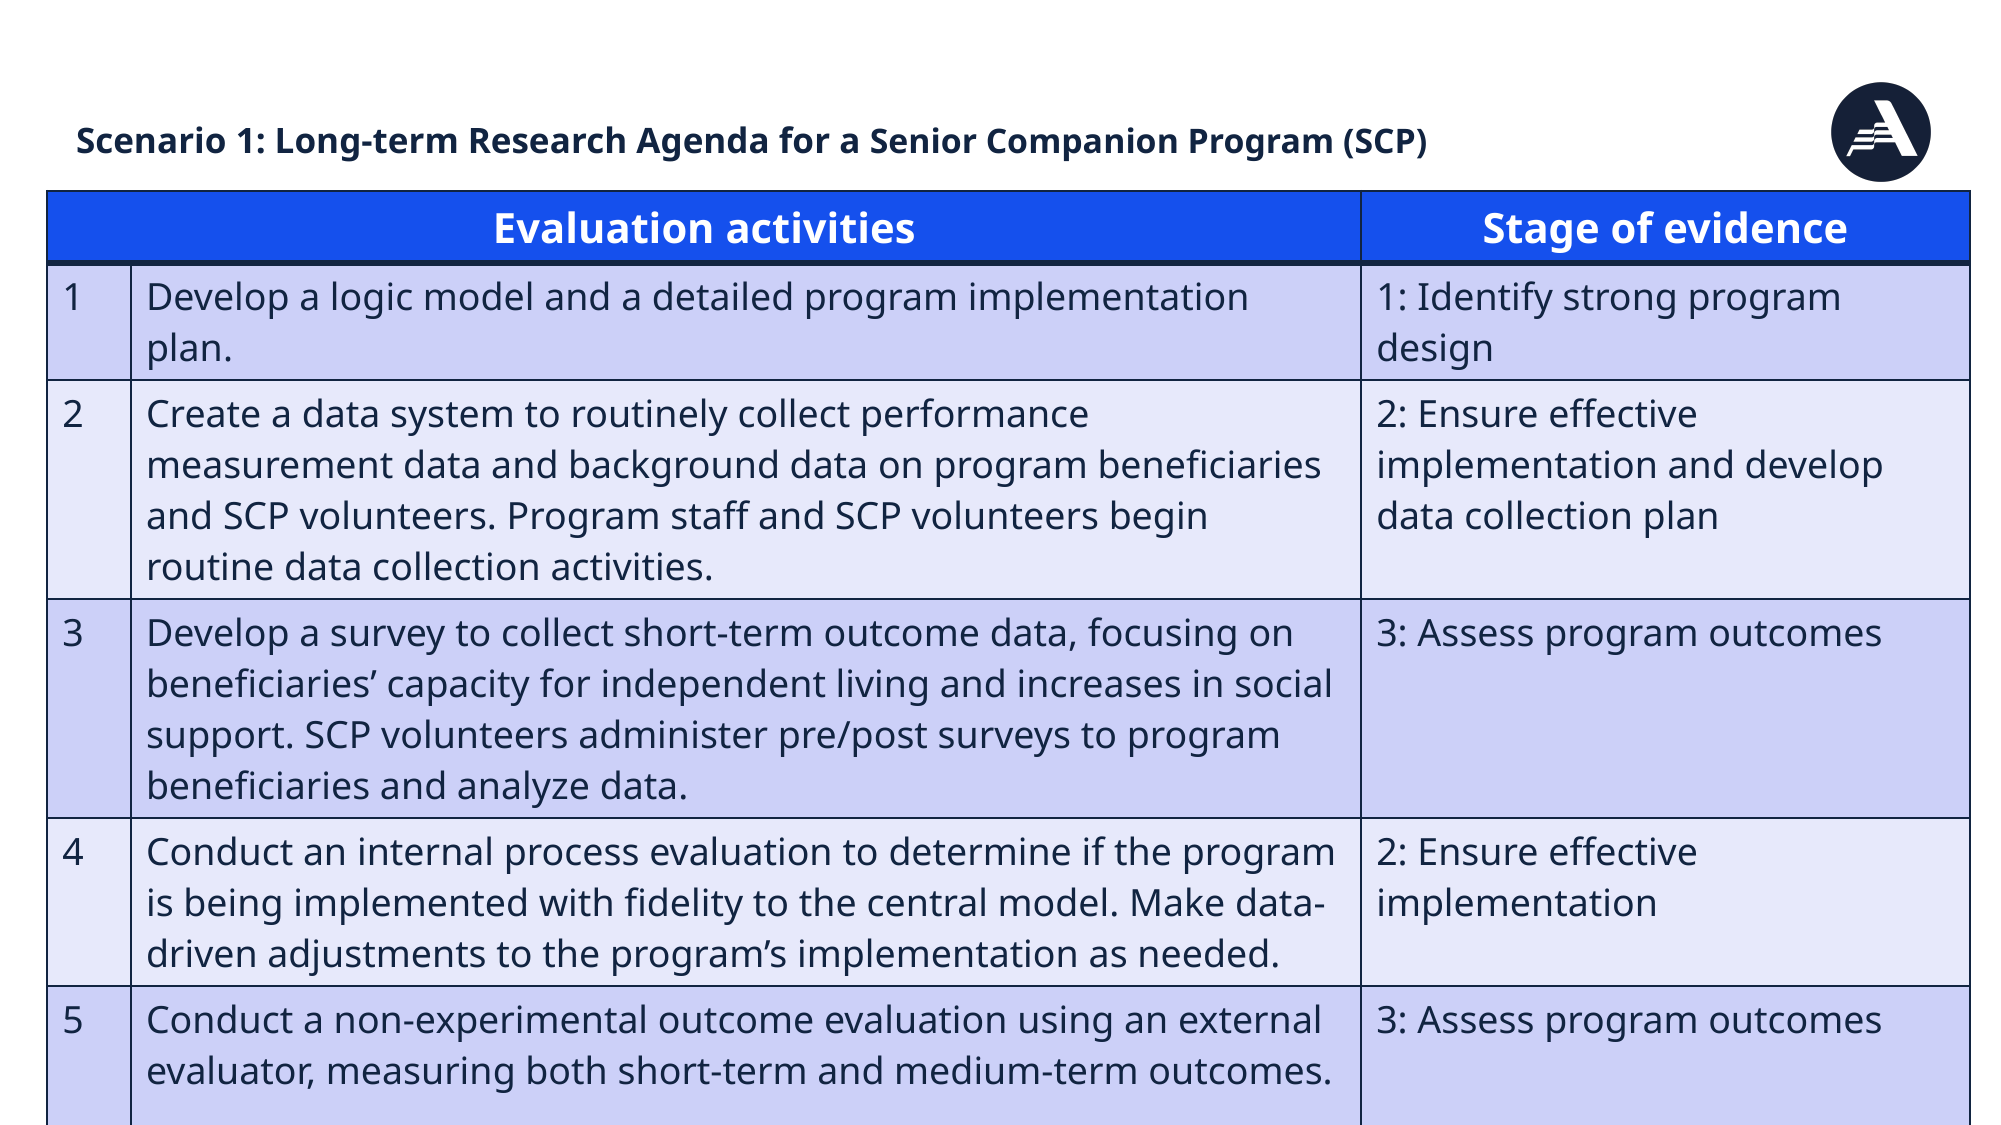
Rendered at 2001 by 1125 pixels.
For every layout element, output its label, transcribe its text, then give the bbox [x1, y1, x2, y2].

table_cell 1 [48, 266, 130, 379]
title Scenario 1: Long-term Research Agenda for a Senior Companion Program (SCP) [76, 93, 1431, 162]
table_cell 3: Assess program outcomes [1362, 987, 1969, 1125]
table_header Evaluation activities [48, 192, 1360, 260]
table_cell Develop a logic model and a detailed program implementation plan. [132, 266, 1360, 379]
table_cell 3 [48, 600, 130, 817]
table_header Stage of evidence [1362, 192, 1969, 260]
table_cell 4 [48, 819, 130, 985]
table_cell 2 [48, 381, 130, 598]
picture [1831, 82, 1931, 182]
table_cell Conduct a non-experimental outcome evaluation using an external evaluator, measuring both short-term and medium-term outcomes. [132, 987, 1360, 1125]
table_cell Create a data system to routinely collect performance measurement data and background data on program beneficiaries and SCP volunteers. Program staff and SCP volunteers begin routine data collection activities. [132, 381, 1360, 598]
table_cell Develop a survey to collect short-term outcome data, focusing on beneficiaries’ capacity for independent living and increases in social support. SCP volunteers administer pre/post surveys to program beneficiaries and analyze data. [132, 600, 1360, 817]
table_cell 3: Assess program outcomes [1362, 600, 1969, 817]
table_cell Conduct an internal process evaluation to determine if the program is being implemented with fidelity to the central model. Make data-driven adjustments to the program’s implementation as needed. [132, 819, 1360, 985]
table_cell 1: Identify strong program design [1362, 266, 1969, 379]
table_cell 5 [48, 987, 130, 1125]
table_cell 2: Ensure effective implementation [1362, 819, 1969, 985]
table_cell 2: Ensure effective implementation and develop data collection plan [1362, 381, 1969, 598]
